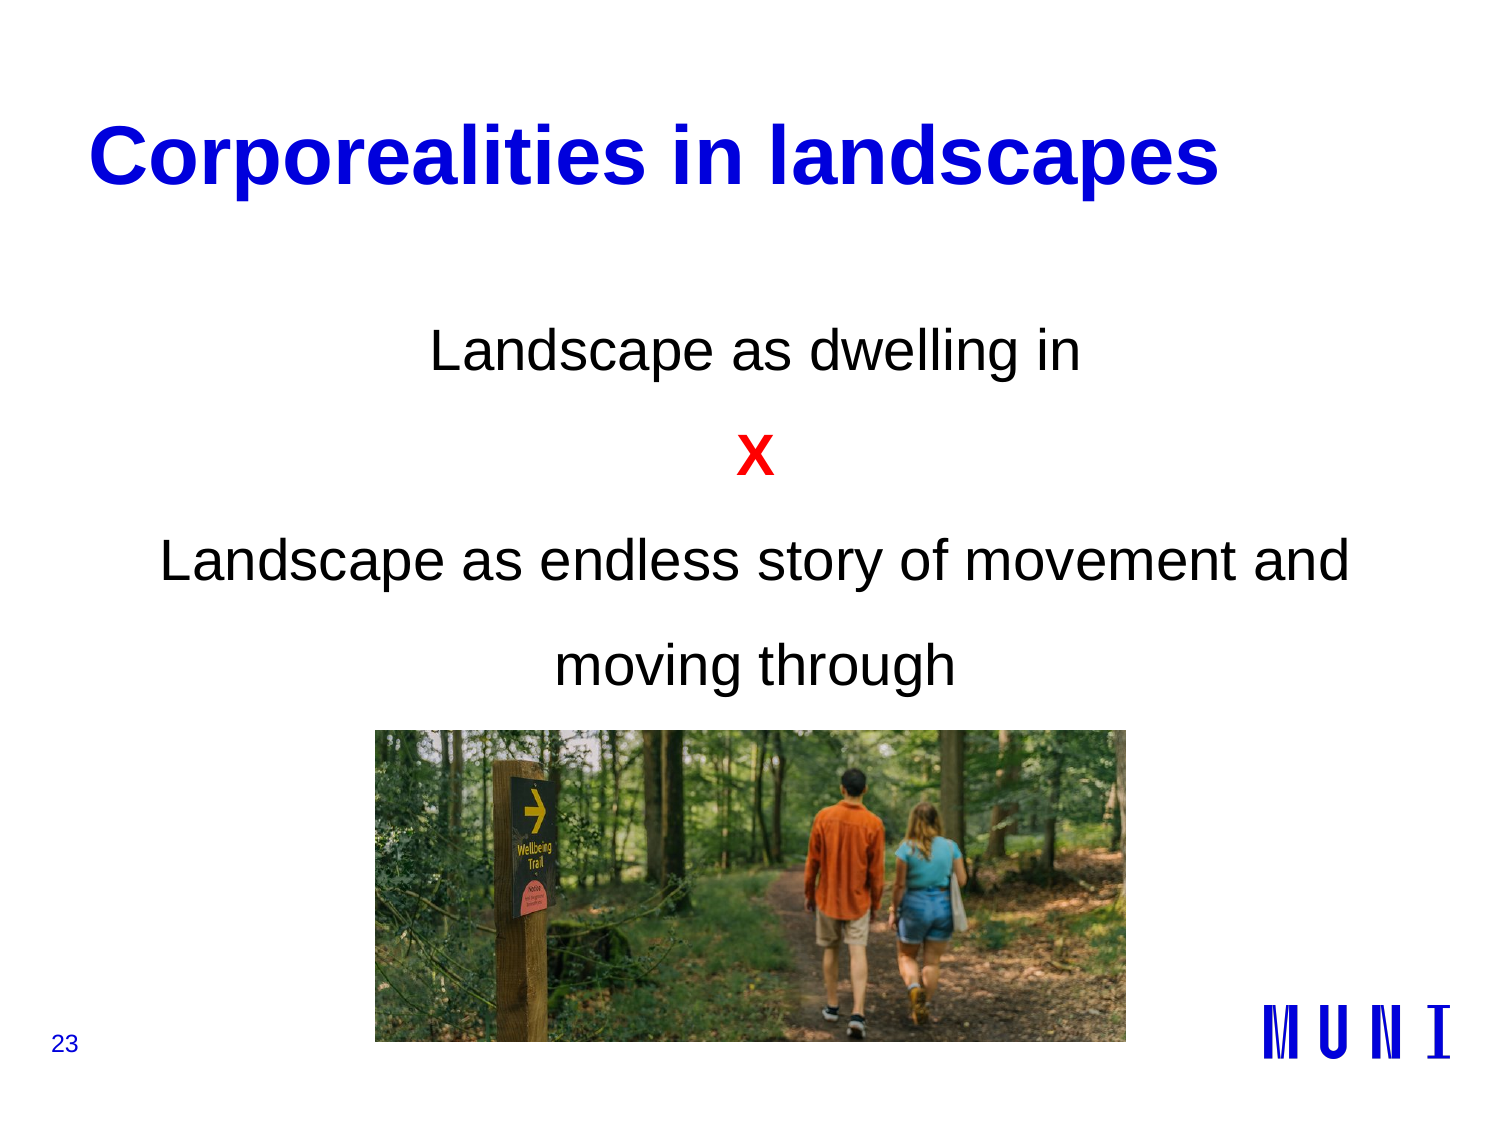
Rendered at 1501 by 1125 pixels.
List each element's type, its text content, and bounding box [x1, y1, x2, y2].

list Landscape as dwelling in X Landscape as endless story of movement and moving through [88, 277, 1412, 957]
slide_number 23 [50, 1021, 82, 1063]
picture [1264, 1005, 1450, 1059]
title Corporealities in landscapes [88, 118, 1412, 193]
picture [374, 729, 1126, 1043]
